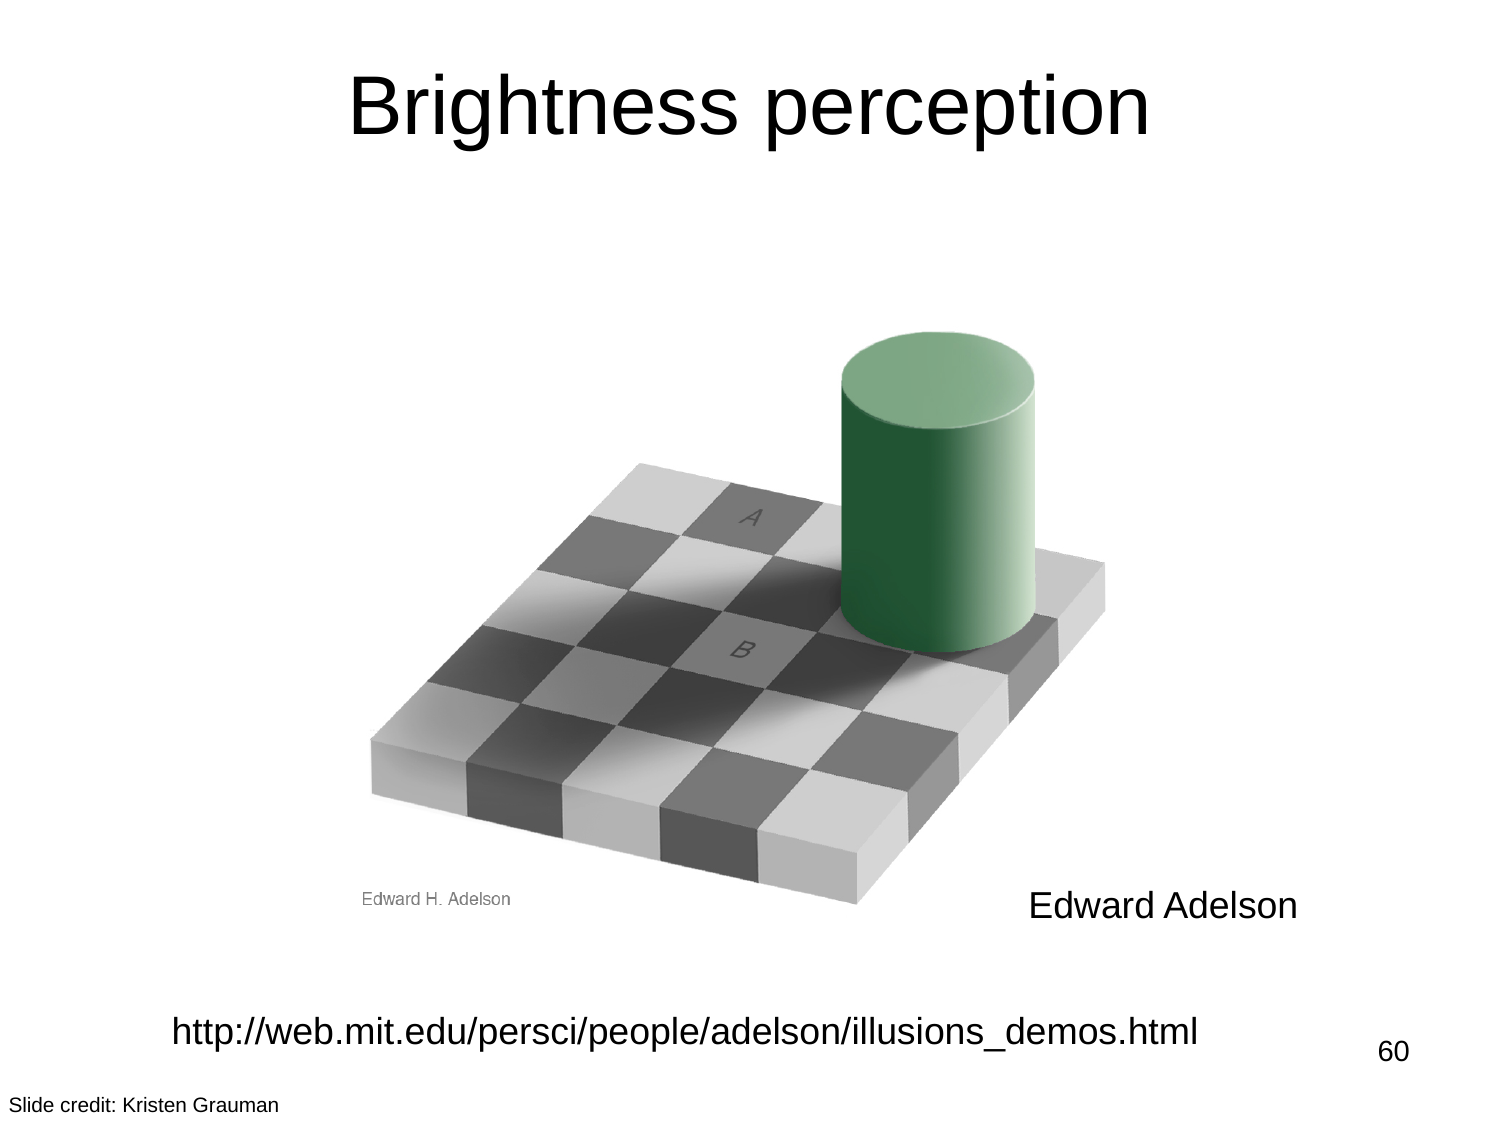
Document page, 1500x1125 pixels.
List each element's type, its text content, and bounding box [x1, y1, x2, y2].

title Brightness perception [75, 7, 1425, 195]
slide_number 60 [1074, 1024, 1426, 1103]
picture [348, 308, 1132, 918]
text_box http://web.mit.edu/persci/people/adelson/illusions_demos.html [156, 999, 1385, 1060]
text_box Slide credit: Kristen Grauman [0, 1084, 663, 1125]
text_box Edward Adelson [1013, 873, 1500, 934]
